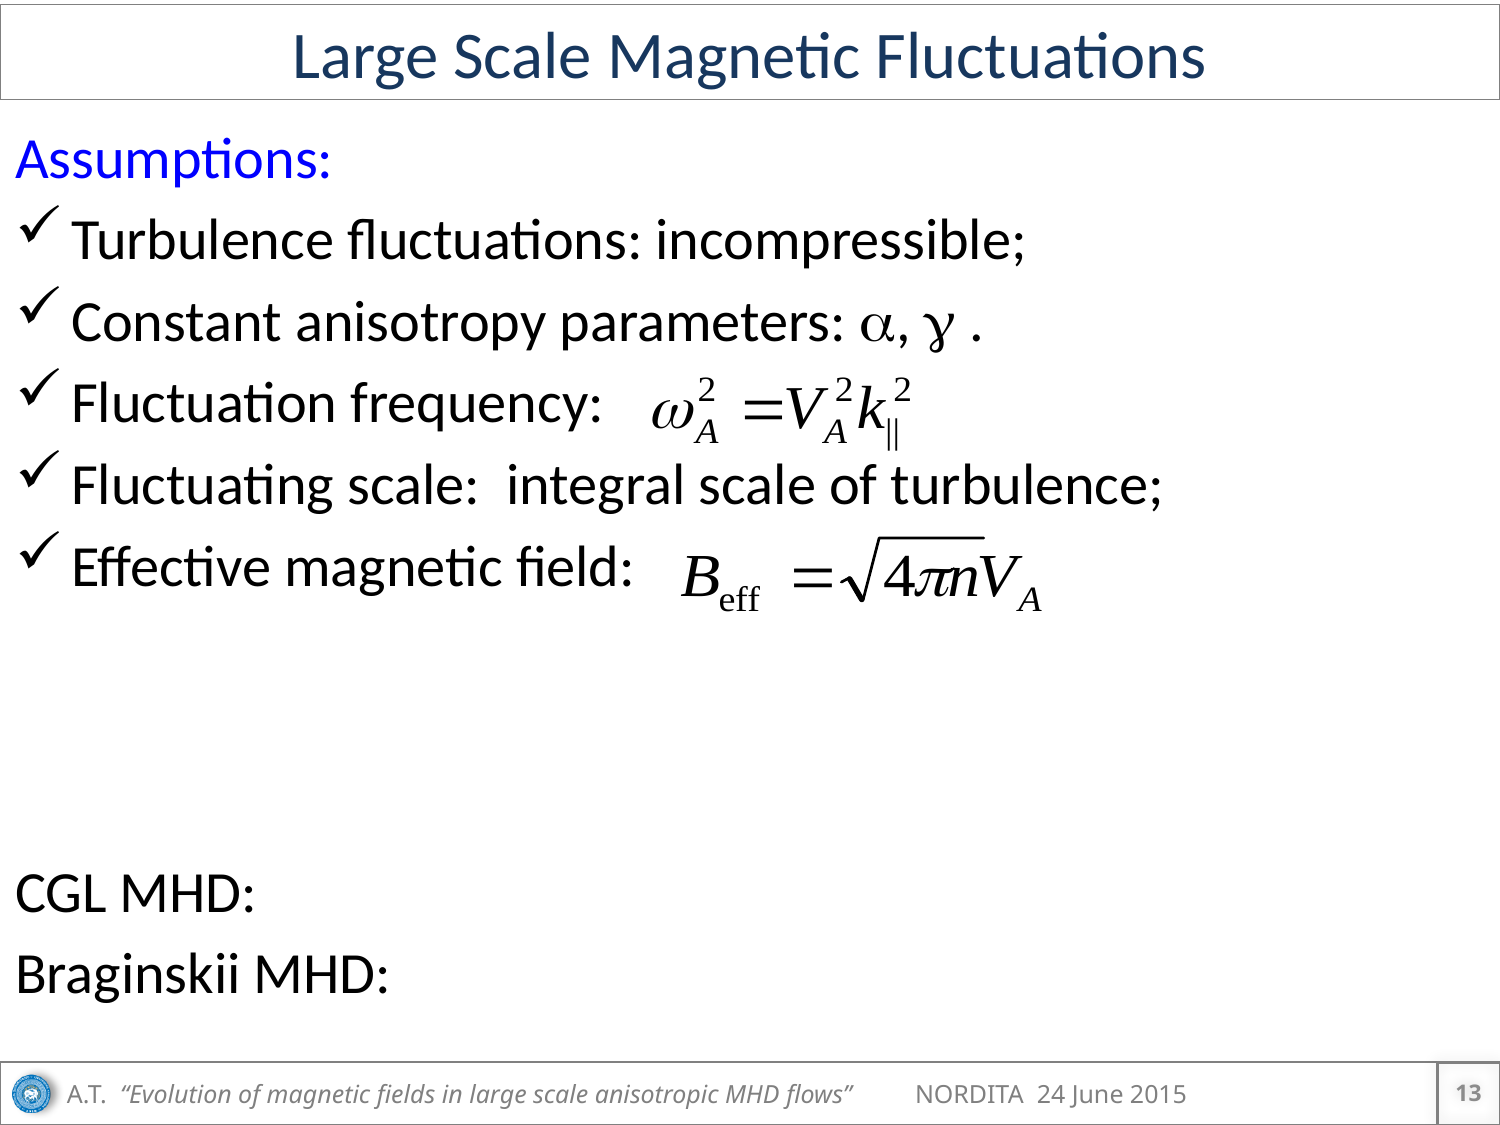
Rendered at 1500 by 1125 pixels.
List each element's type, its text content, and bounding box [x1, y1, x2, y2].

list Assumptions: Turbulence fluctuations: incompressible; Constant anisotropy parameters: a, g . Fluctuation frequency: Fluctuating scale: integral scale of turbulence; Effective magnetic field: CGL MHD: Braginskii MHD: [0, 112, 1500, 1062]
picture [12, 1074, 51, 1113]
slide_number 13 [1437, 1062, 1500, 1125]
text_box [668, 524, 1051, 627]
title Large Scale Magnetic Fluctuations [0, 4, 1500, 100]
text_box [641, 362, 926, 465]
text_box A.T. “Evolution of magnetic fields in large scale anisotropic MHD flows” NORDITA 24 June 2015 [0, 1062, 1432, 1125]
